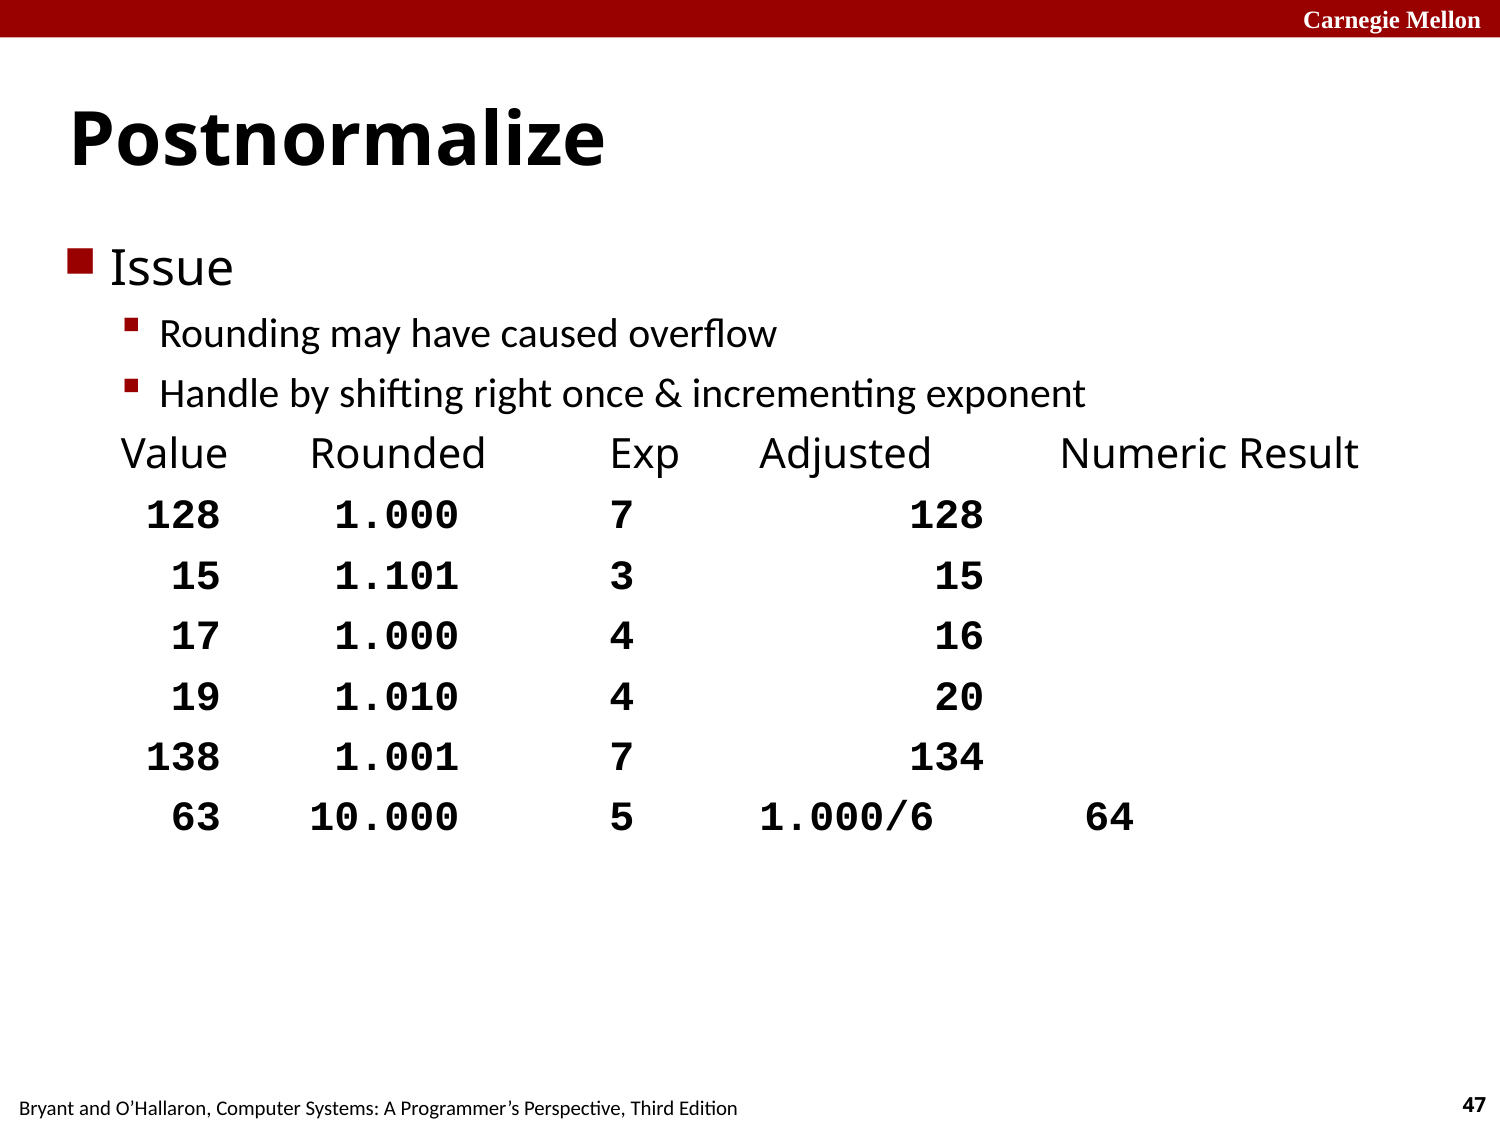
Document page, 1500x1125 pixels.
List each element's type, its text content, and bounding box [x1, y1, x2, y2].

list Issue Rounding may have caused overflow Handle by shifting right once & incrementing exponent Value Rounded Exp Adjusted Numeric Result 128 1.000 7 128 15 1.101 3 15 17 1.000 4 16 19 1.010 4 20 138 1.001 7 134 63 10.000 5 1.000/6 64 [62, 228, 1438, 1122]
title Postnormalize [62, 41, 1438, 228]
